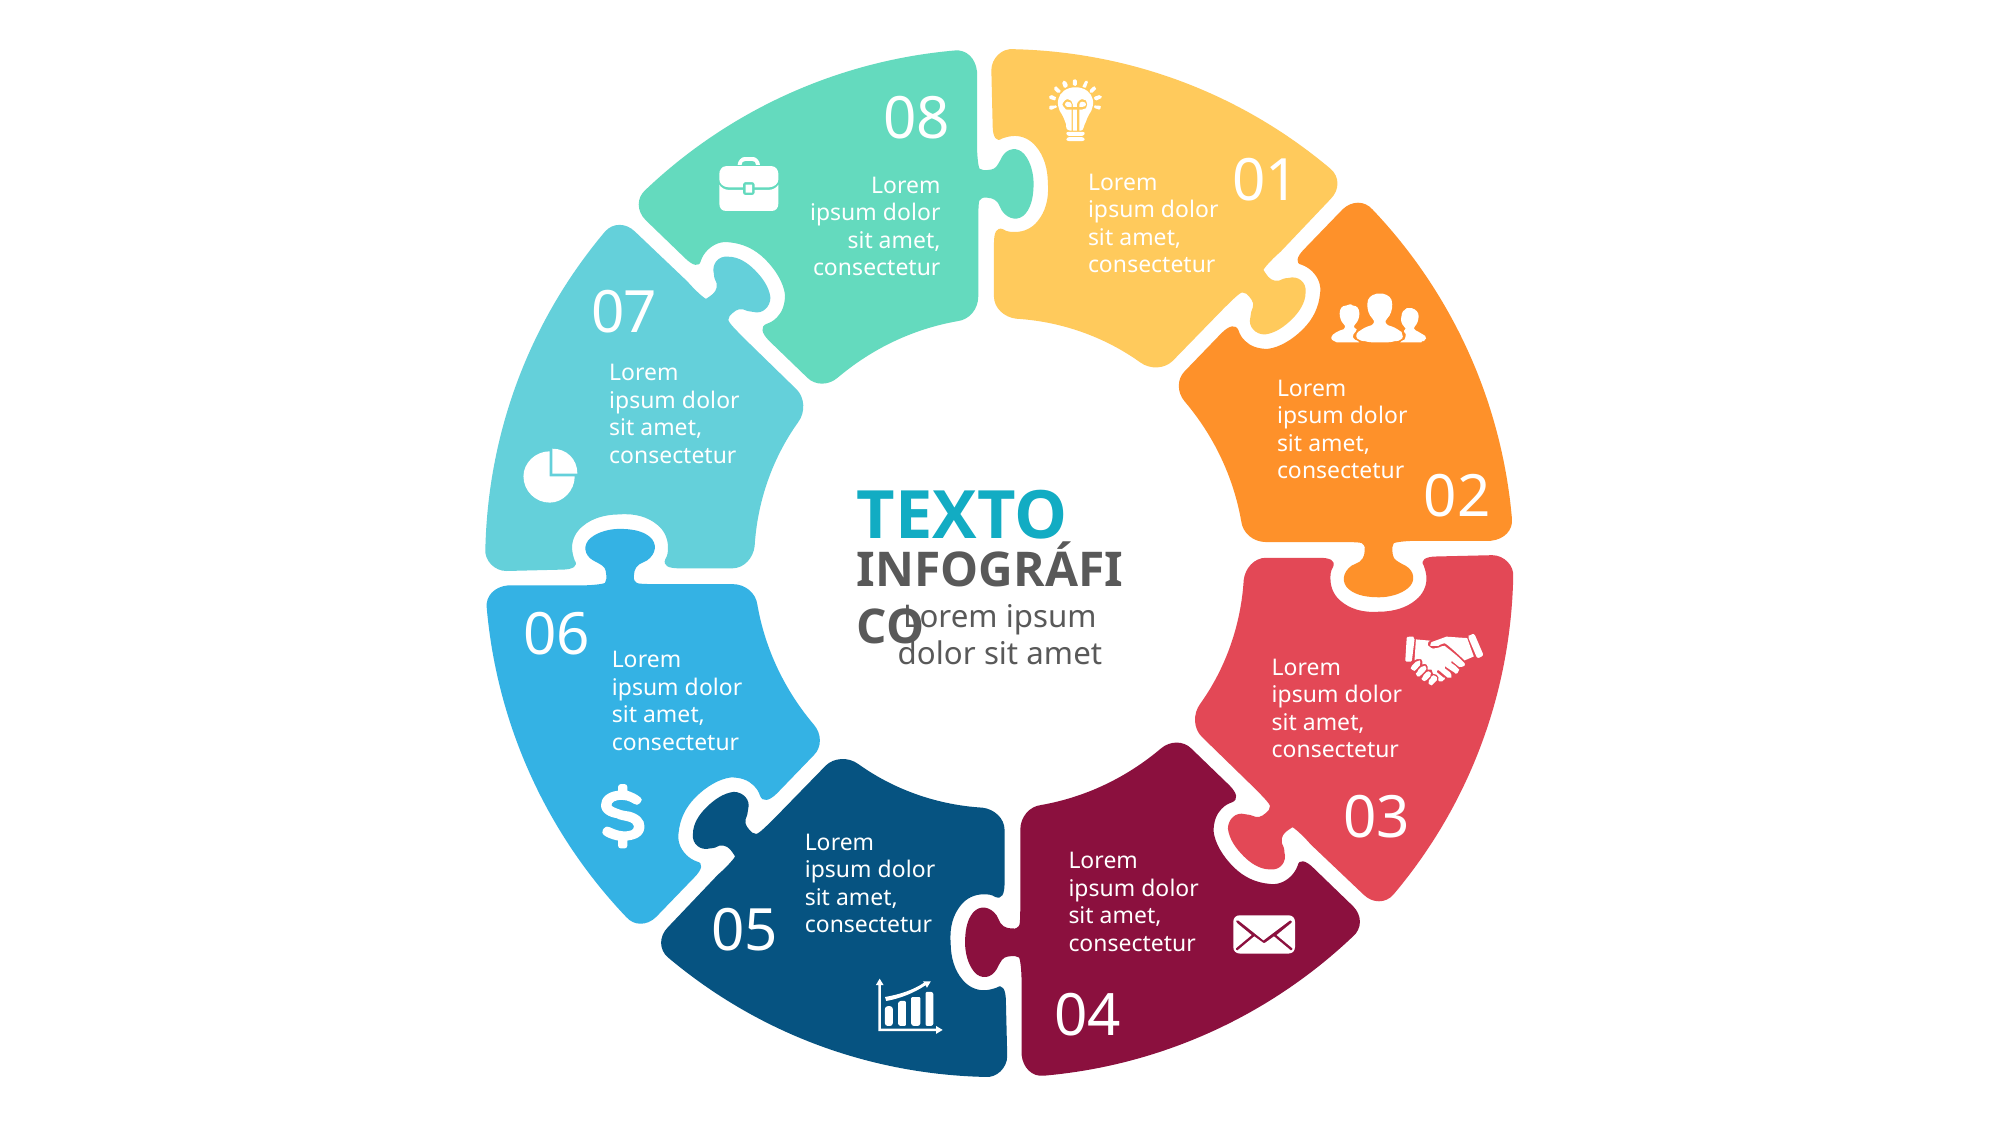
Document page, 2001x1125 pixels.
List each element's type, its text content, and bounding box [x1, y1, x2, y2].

text_box [638, 50, 1034, 384]
text_box [601, 784, 645, 849]
text_box 02 [1423, 457, 1518, 549]
text_box 7 [623, 273, 686, 350]
text_box Lorem ipsum dolor sit amet, consectetur [596, 637, 766, 764]
text_box [991, 49, 1306, 368]
text_box 05 [711, 891, 805, 983]
text_box [552, 448, 578, 474]
text_box 08 [883, 80, 978, 172]
text_box Lorem ipsum dolor sit amet, consectetur [786, 162, 956, 289]
text_box [737, 157, 760, 165]
text_box 06 [523, 595, 617, 687]
text_box INFOGRÁFICO [841, 530, 1159, 607]
text_box 04 [1054, 977, 1148, 1068]
text_box Lorem ipsum dolor sit amet, consectetur [594, 350, 764, 477]
text_box [965, 742, 1360, 1076]
text_box [719, 166, 779, 211]
text_box 03 [1343, 778, 1438, 870]
text_box 01 [1232, 142, 1326, 234]
text_box [1066, 137, 1085, 142]
text_box 0 [591, 273, 623, 365]
text_box [485, 224, 804, 572]
text_box Lorem ipsum dolor sit amet [872, 588, 1128, 680]
text_box Lorem ipsum dolor sit amet, consectetur [1073, 160, 1243, 287]
text_box [875, 978, 943, 1034]
text_box TEXTO [841, 464, 1159, 530]
text_box Lorem ipsum dolor sit amet, consectetur [1256, 645, 1426, 771]
text_box [1178, 202, 1503, 598]
text_box [661, 759, 1008, 1077]
text_box Lorem ipsum dolor sit amet, consectetur [789, 819, 959, 946]
text_box [1326, 165, 1338, 204]
text_box Lorem ipsum dolor sit amet, consectetur [1262, 365, 1432, 493]
text_box [1331, 293, 1427, 343]
text_box Lorem ipsum dolor sit amet, consectetur [1053, 838, 1223, 965]
text_box [1406, 634, 1483, 686]
text_box [523, 451, 575, 503]
text_box [1049, 80, 1102, 136]
text_box [1195, 555, 1514, 902]
text_box [1233, 915, 1296, 954]
text_box [486, 528, 820, 924]
